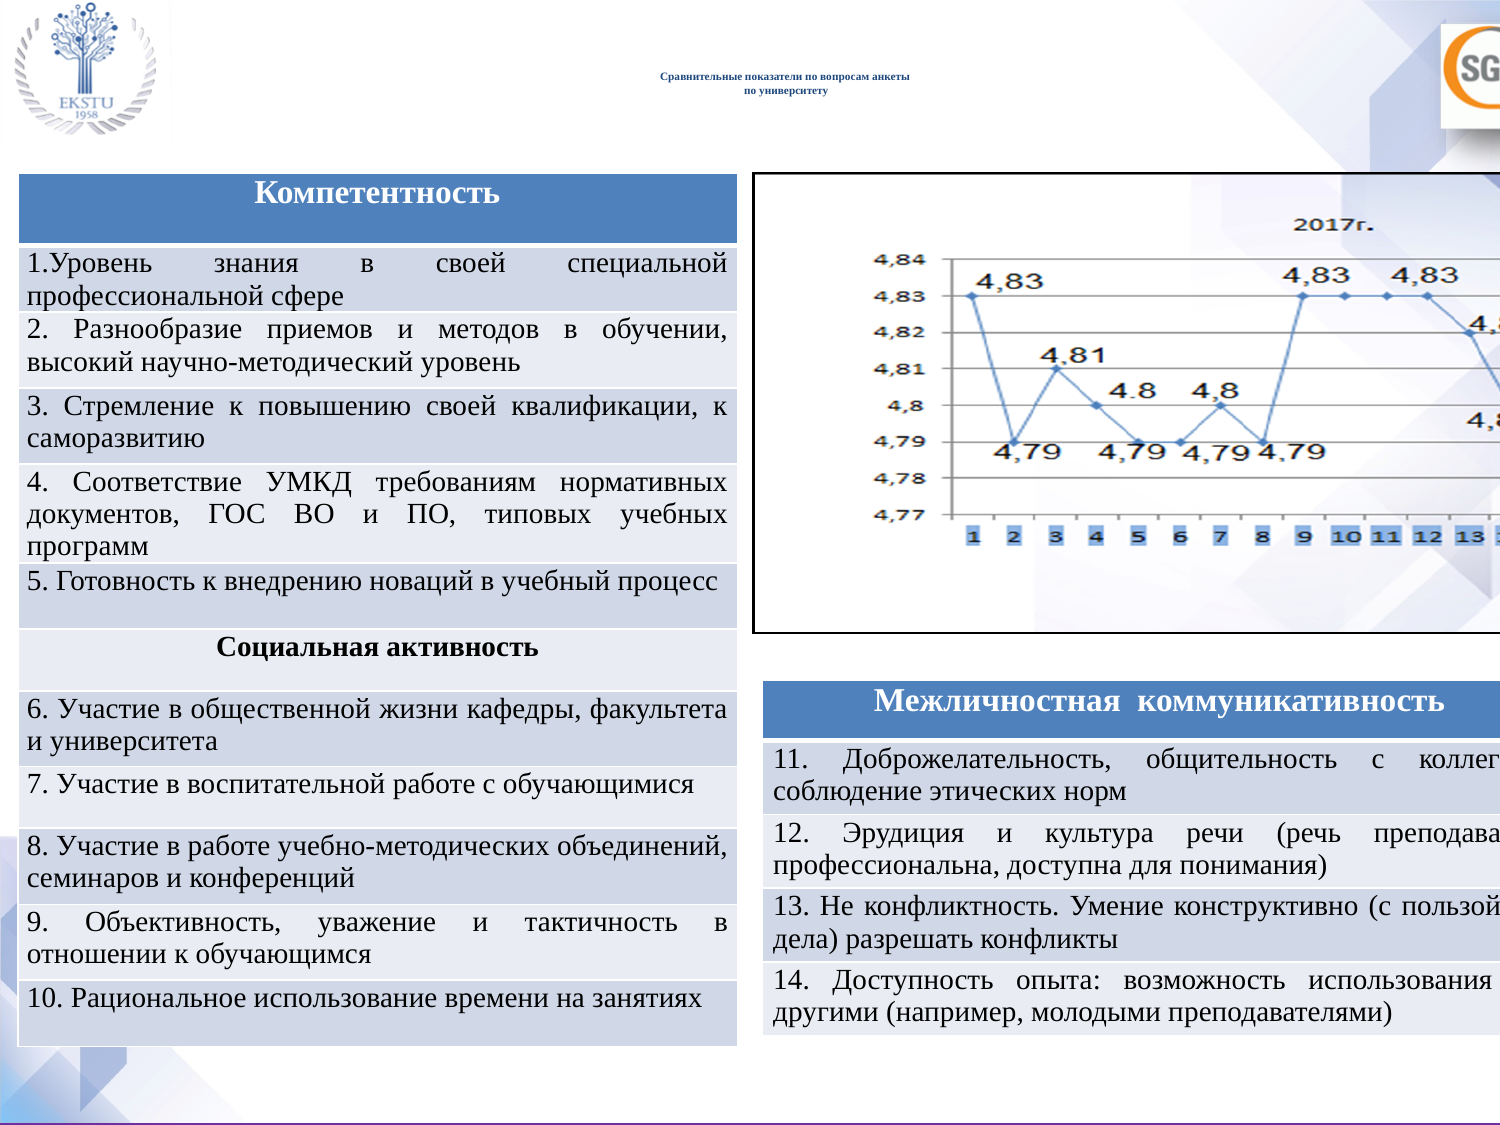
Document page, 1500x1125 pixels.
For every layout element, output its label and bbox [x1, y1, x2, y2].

picture [0, 0, 1500, 1124]
list [752, 172, 1500, 634]
